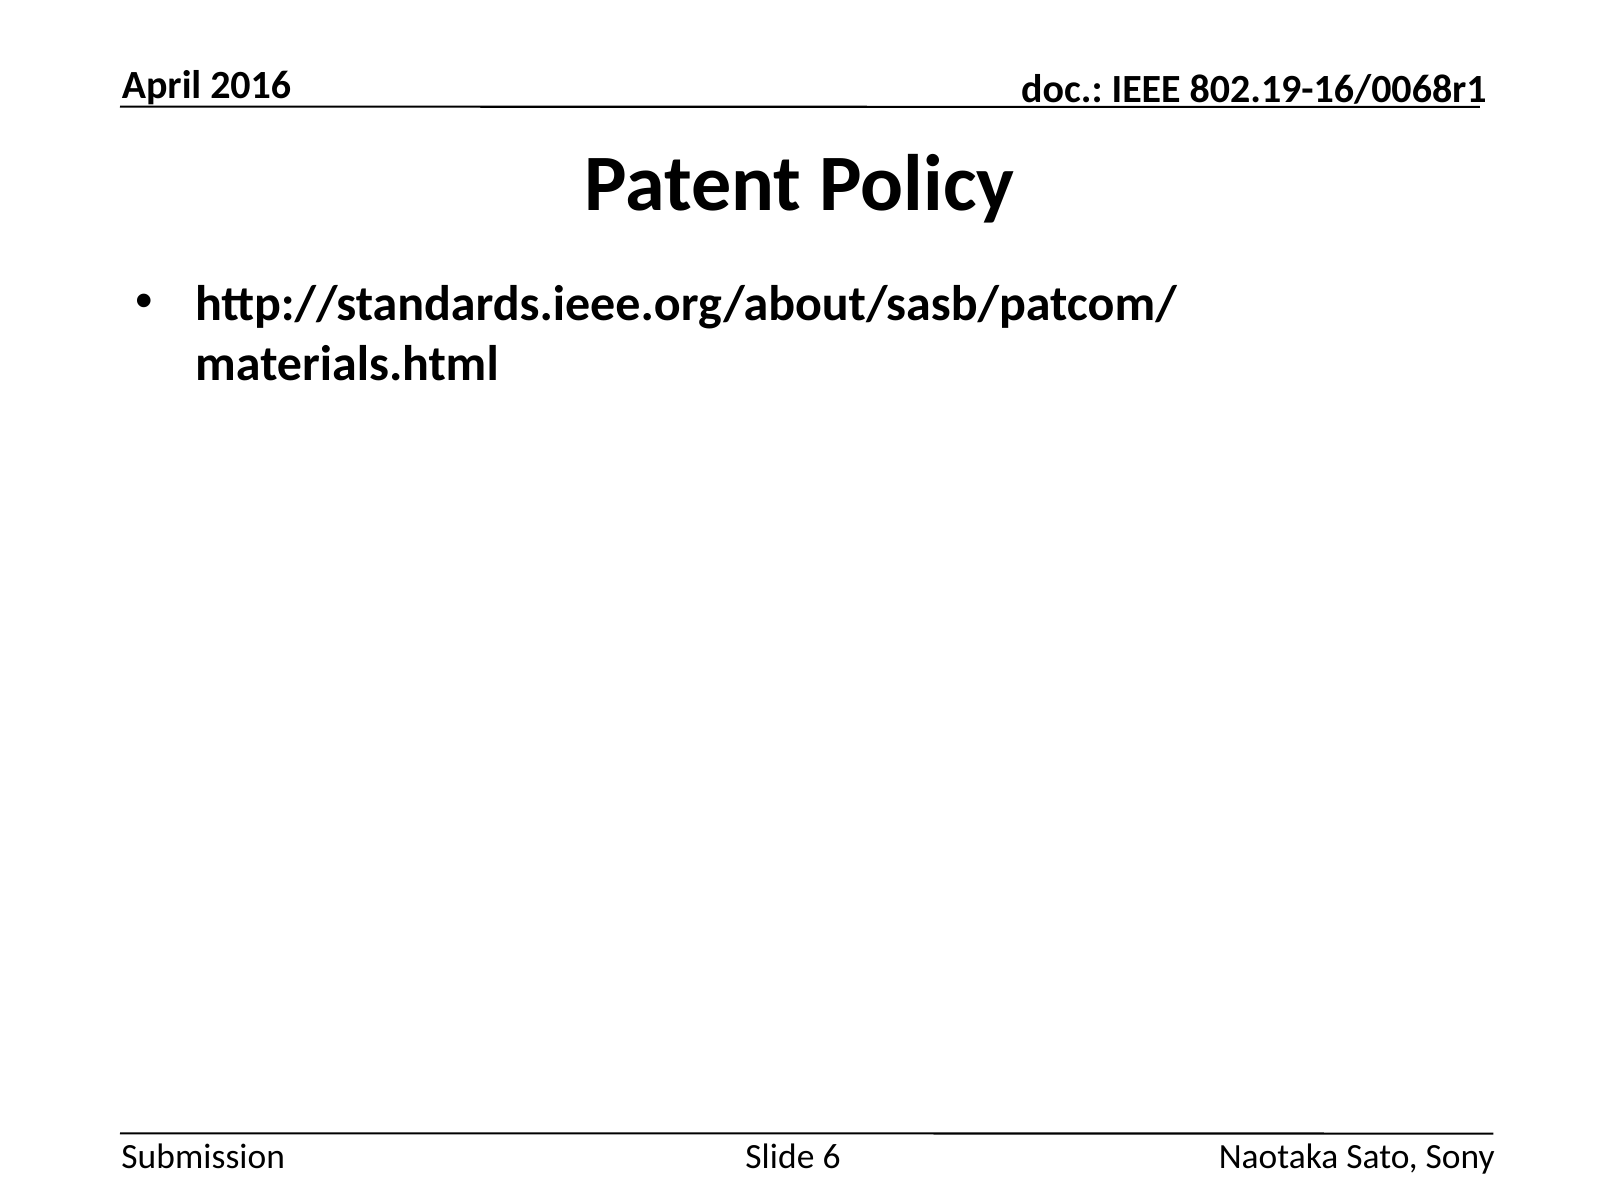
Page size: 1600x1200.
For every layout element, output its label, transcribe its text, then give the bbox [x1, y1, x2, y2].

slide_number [121, 58, 451, 107]
title Patent Policy [119, 119, 1480, 238]
footer Naotaka Sato, Sony [937, 1132, 1495, 1174]
slide_number Slide 6 [733, 1132, 854, 1197]
list http://standards.ieee.org/about/sasb/patcom/materials.html [119, 262, 1480, 1126]
